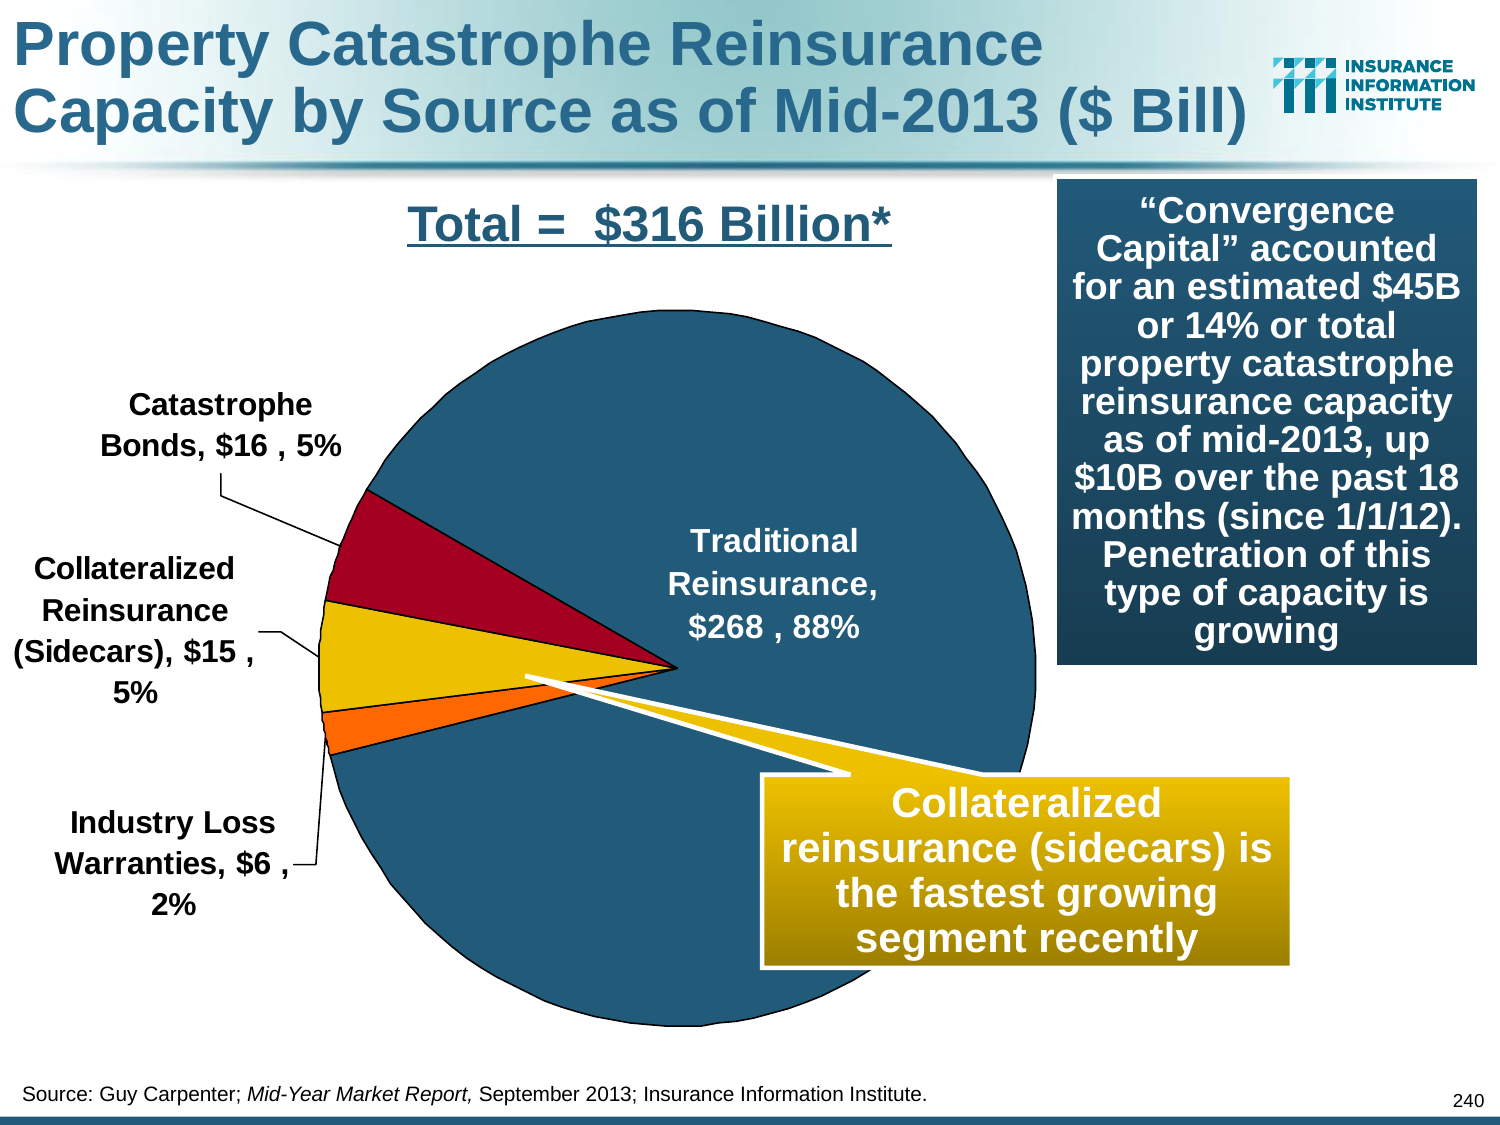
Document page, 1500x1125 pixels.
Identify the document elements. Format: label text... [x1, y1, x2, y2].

picture [0, 0, 1500, 189]
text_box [0, 221, 1386, 1038]
text_box Source: Guy Carpenter; Mid-Year Market Report, September 2013; Insurance Information Institute. [7, 1072, 1360, 1113]
text_box Total = $316 Billion* [297, 198, 1002, 221]
text_box “Convergence Capital” accounted for an estimated $45B or 14% or total property catastrophe reinsurance capacity as of mid-2013, up $10B over the past 18 months (since 1/1/12). Penetration of this type of capacity is growing [1054, 176, 1479, 668]
text_box Property Catastrophe Reinsurance Capacity by Source as of Mid-2013 ($ Bill) [6, 19, 1286, 138]
slide_number 240 [1410, 1091, 1485, 1112]
